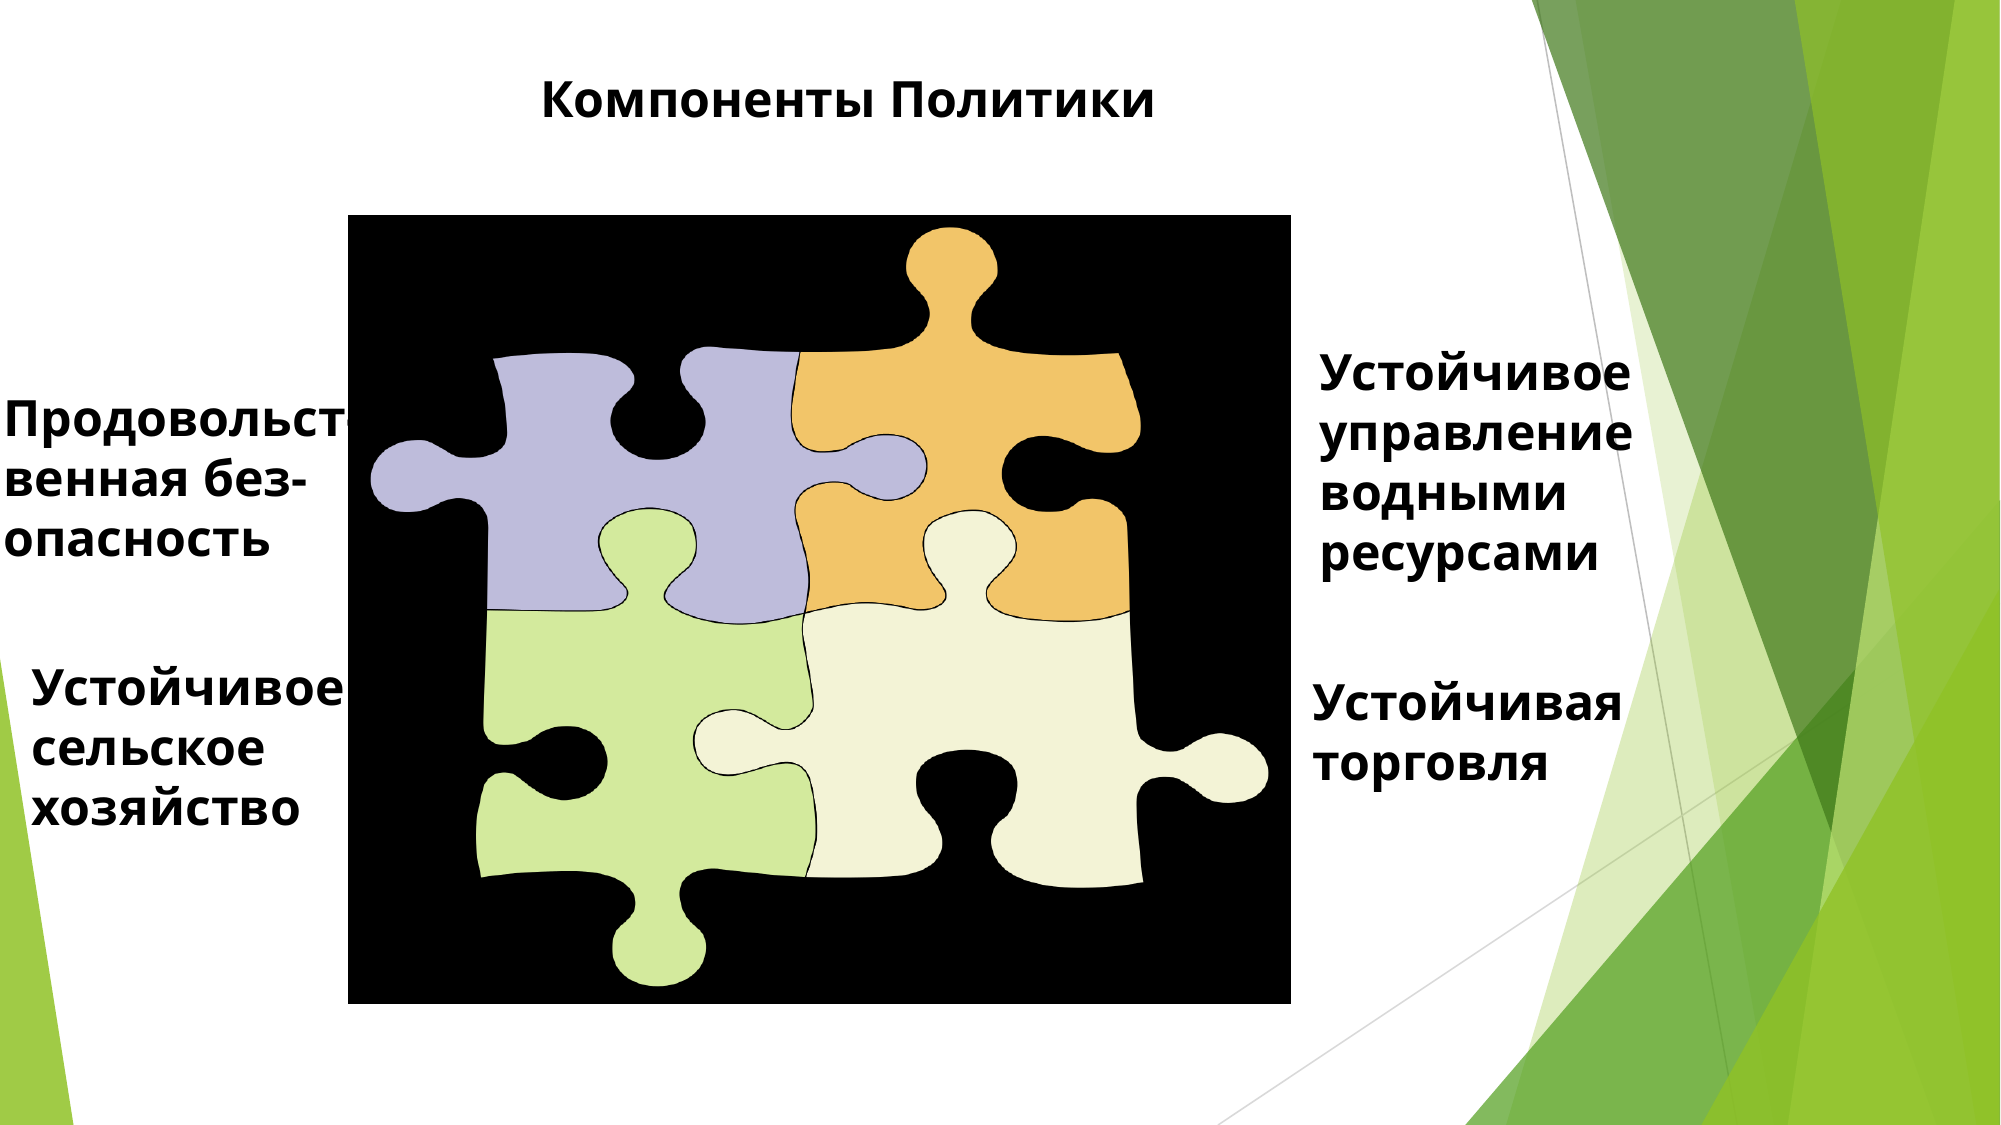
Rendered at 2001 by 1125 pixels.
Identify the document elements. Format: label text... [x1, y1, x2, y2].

text_box Продовольст- венная без- опасность [0, 379, 348, 575]
text_box Устойчивая торговля [1297, 663, 1653, 799]
text_box Компоненты Политики [525, 59, 1172, 135]
picture [348, 215, 1291, 1005]
text_box Устойчивое сельское хозяйство [16, 647, 348, 843]
text_box Устойчивое управление водными ресурсами [1304, 332, 1663, 588]
